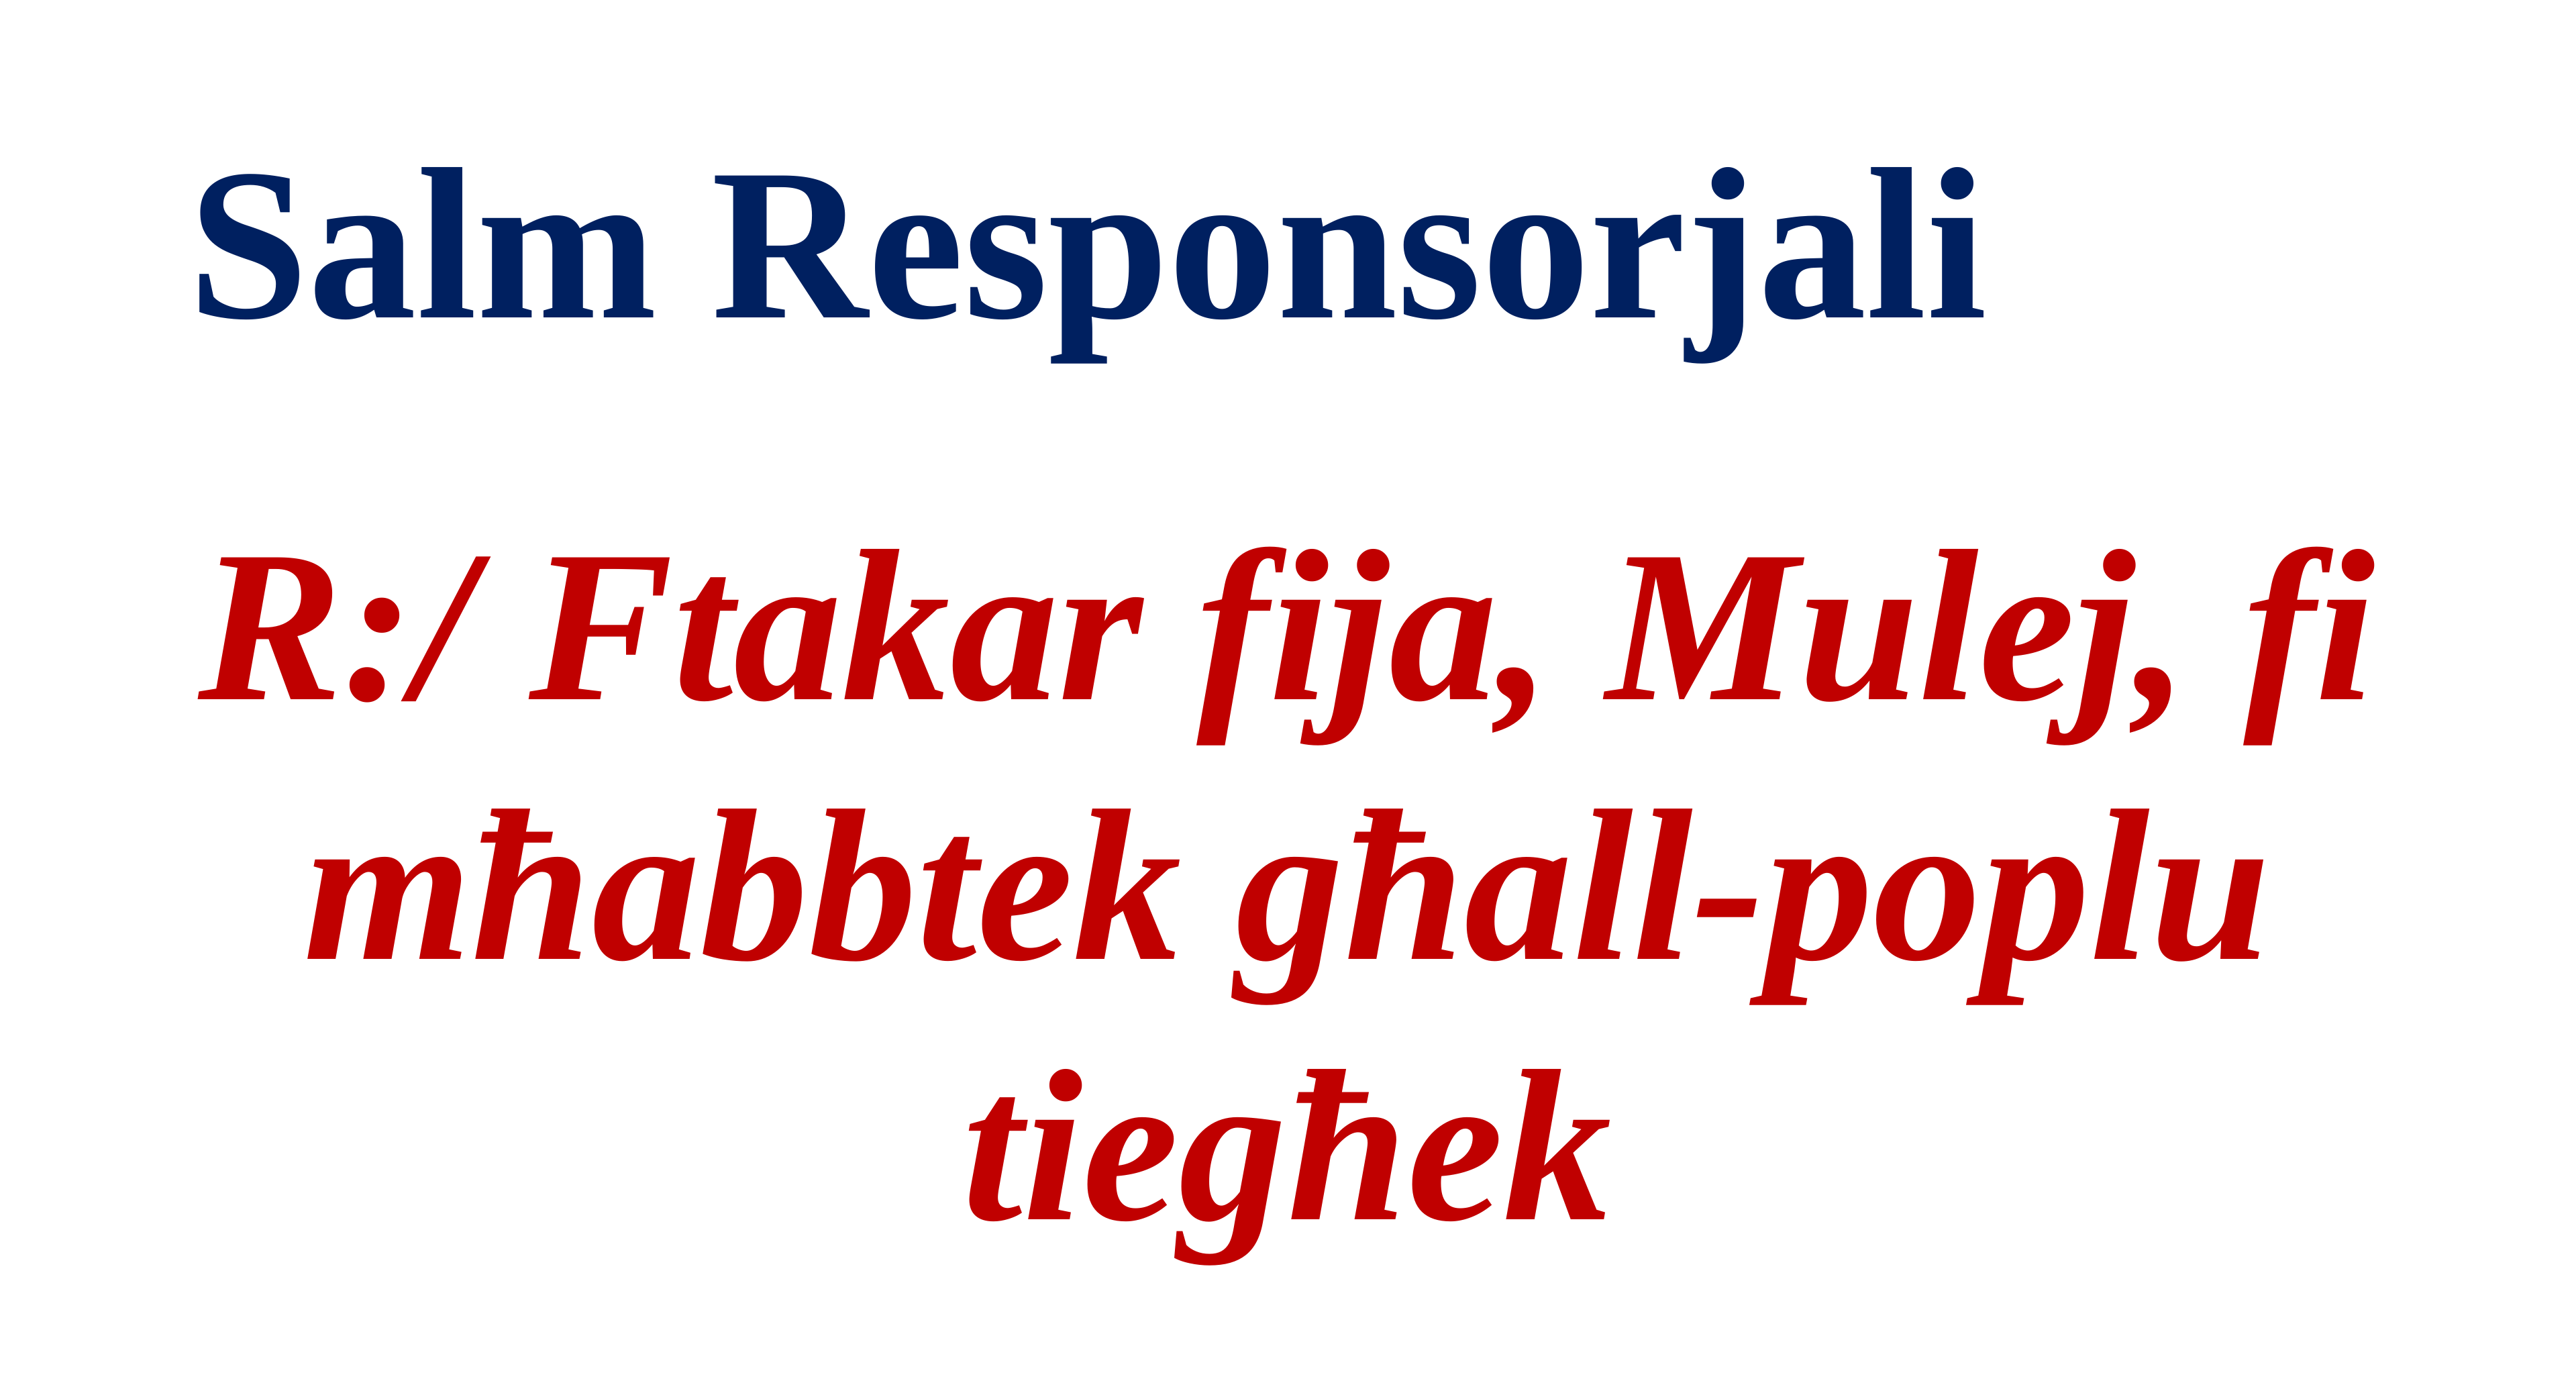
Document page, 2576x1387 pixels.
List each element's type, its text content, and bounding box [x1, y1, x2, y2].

text_box R:/ Ftakar fija, Mulej, fi mħabbtek għall-poplu tiegħek [100, 471, 2476, 1274]
text_box Salm Responsorjali [48, 89, 2128, 372]
